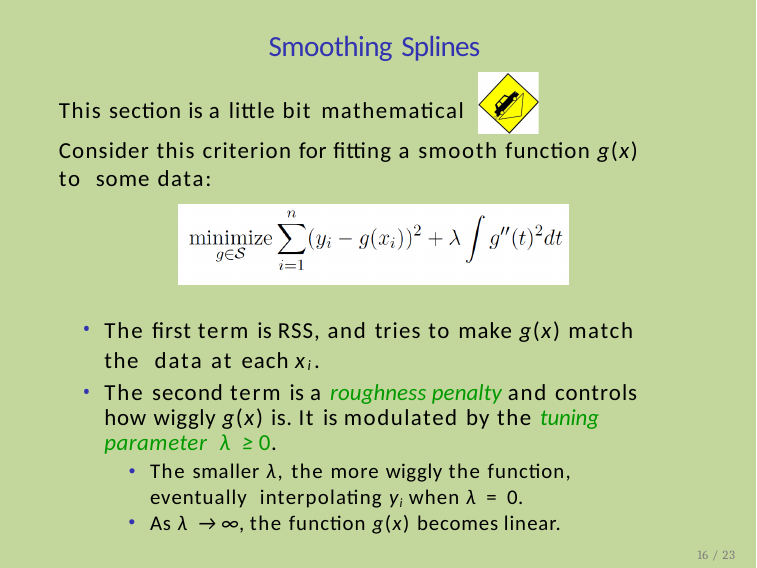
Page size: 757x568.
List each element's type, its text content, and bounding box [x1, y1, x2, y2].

text_box The first term is RSS, and tries to make g(x) match the data at each xi. The second term is a roughness penalty and controls how wiggly g(x) is. It is modulated by the tuning parameter λ ≥ 0. The smaller λ, the more wiggly the function, eventually interpolating yi when λ = 0. As λ → ∞, the function g(x) becomes linear. [70, 313, 683, 535]
picture [177, 204, 569, 285]
text_box This section is a little bit mathematical Consider this criterion for fitting a smooth function g(x) to some data: [56, 81, 653, 191]
text_box 16 / 23 [695, 548, 743, 563]
text_box [478, 72, 539, 81]
title Smoothing Splines [252, 24, 494, 81]
